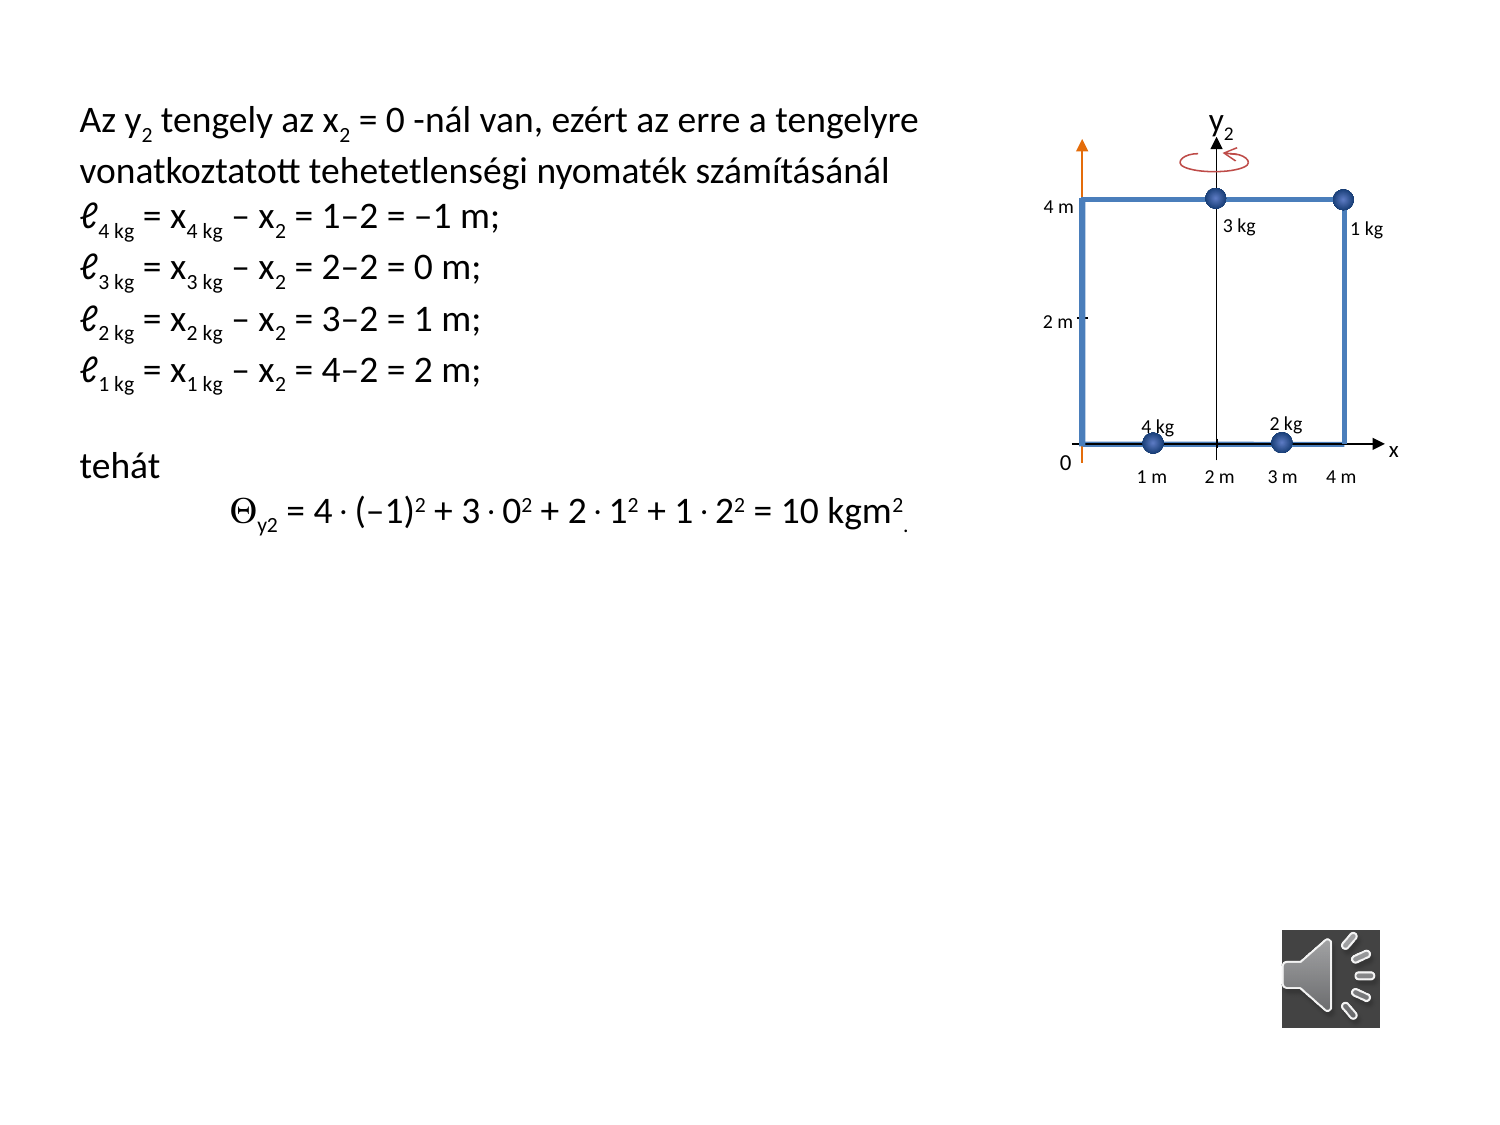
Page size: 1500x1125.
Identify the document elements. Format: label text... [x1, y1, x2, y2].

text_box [1021, 86, 1438, 496]
picture [1280, 928, 1382, 1029]
text_box Az y2 tengely az x2 = 0 -nál van, ezért az erre a tengelyre vonatkoztatott tehetetlenségi nyomaték számításánál ℓ4 kg = x4 kg – x2 = 1–2 = –1 m; ℓ3 kg = x3 kg – x2 = 2–2 = 0 m; ℓ2 kg = x2 kg – x2 = 3–2 = 1 m; ℓ1 kg = x1 kg – x2 = 4–2 = 2 m; tehát y2 = 4(–1)2 + 302 + 212 + 122 = 10 kgm2. [64, 87, 987, 590]
